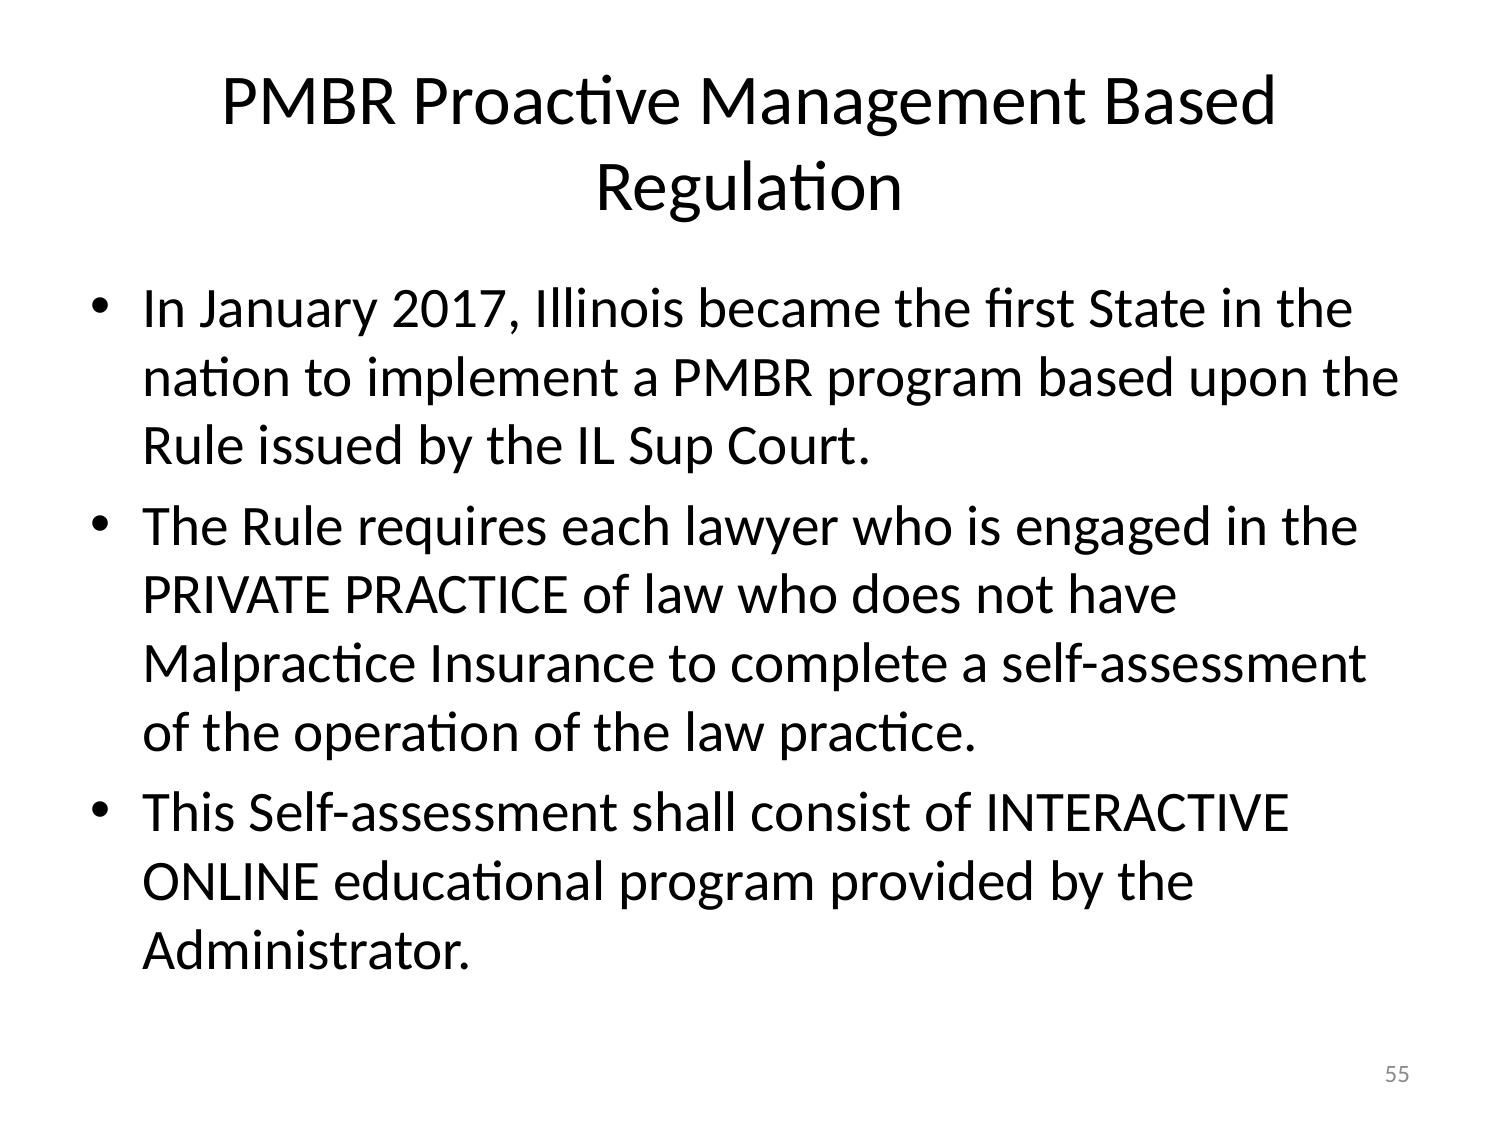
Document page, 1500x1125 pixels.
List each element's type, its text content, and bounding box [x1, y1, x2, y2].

title PMBR Proactive Management Based Regulation [75, 45, 1425, 233]
slide_number 55 [1074, 1042, 1425, 1103]
list In January 2017, Illinois became the first State in the nation to implement a PMBR program based upon the Rule issued by the IL Sup Court. The Rule requires each lawyer who is engaged in the PRIVATE PRACTICE of law who does not have Malpractice Insurance to complete a self-assessment of the operation of the law practice. This Self-assessment shall consist of INTERACTIVE ONLINE educational program provided by the Administrator. [75, 262, 1425, 1005]
